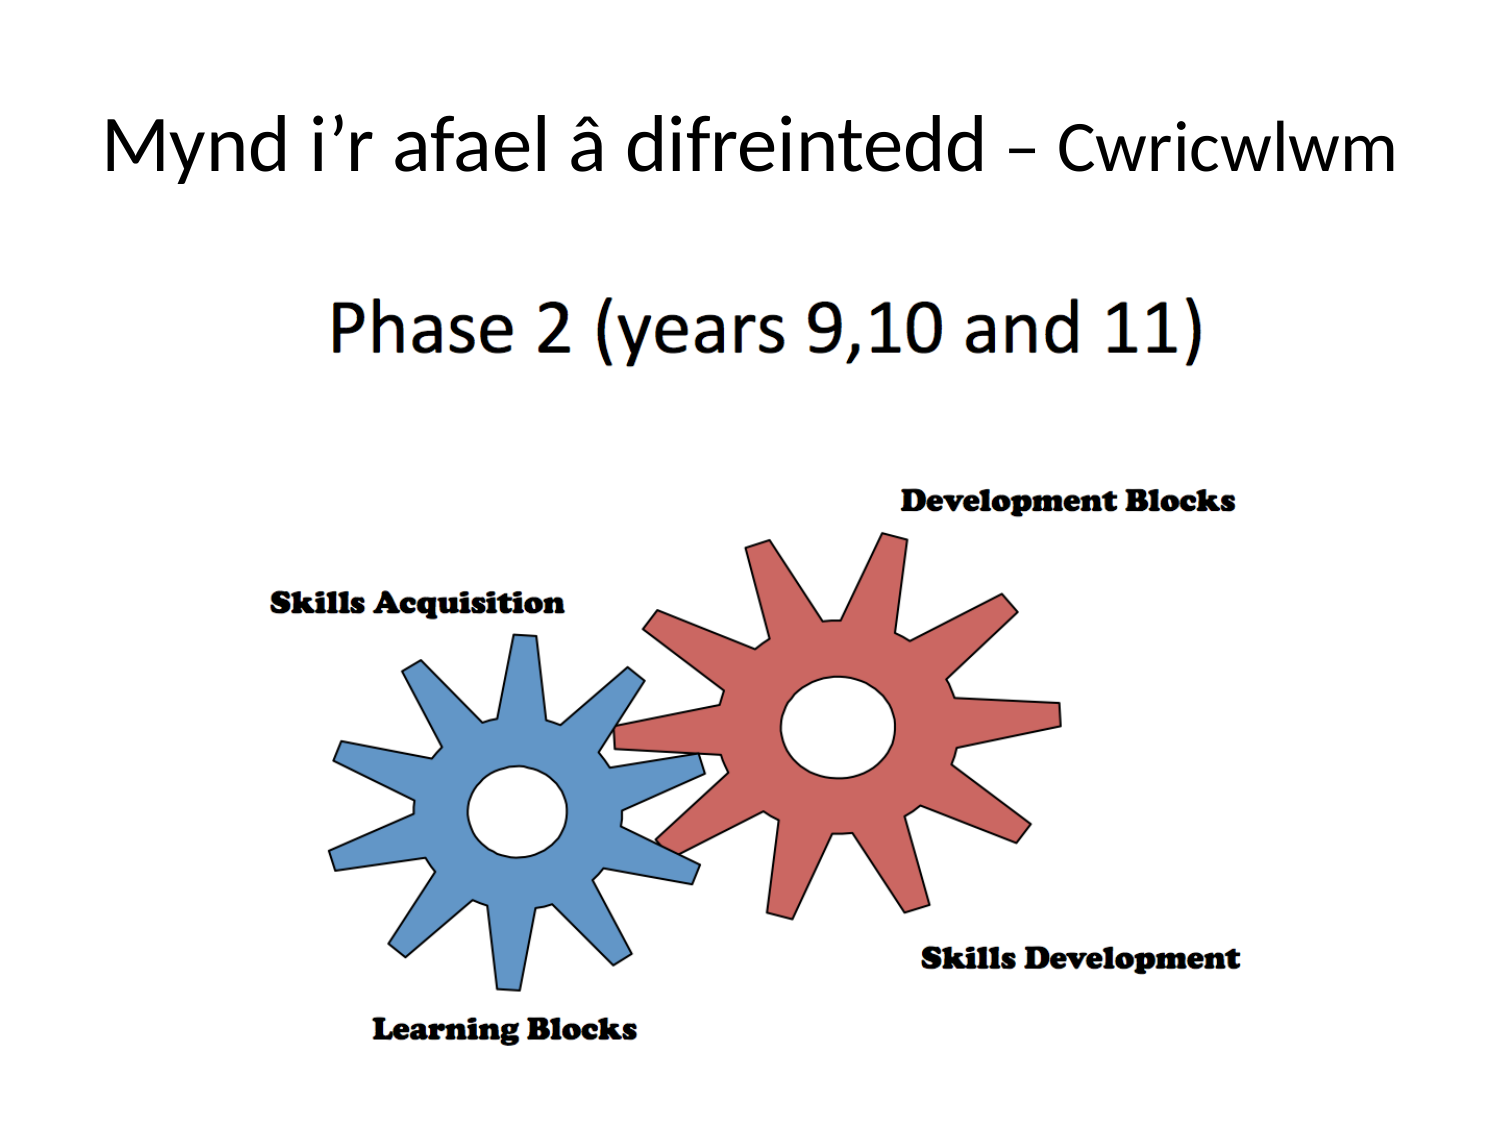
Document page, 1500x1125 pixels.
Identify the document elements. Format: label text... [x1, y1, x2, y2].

title Mynd i’r afael â difreintedd – Cwricwlwm [74, 44, 1426, 233]
picture [182, 262, 1315, 1125]
